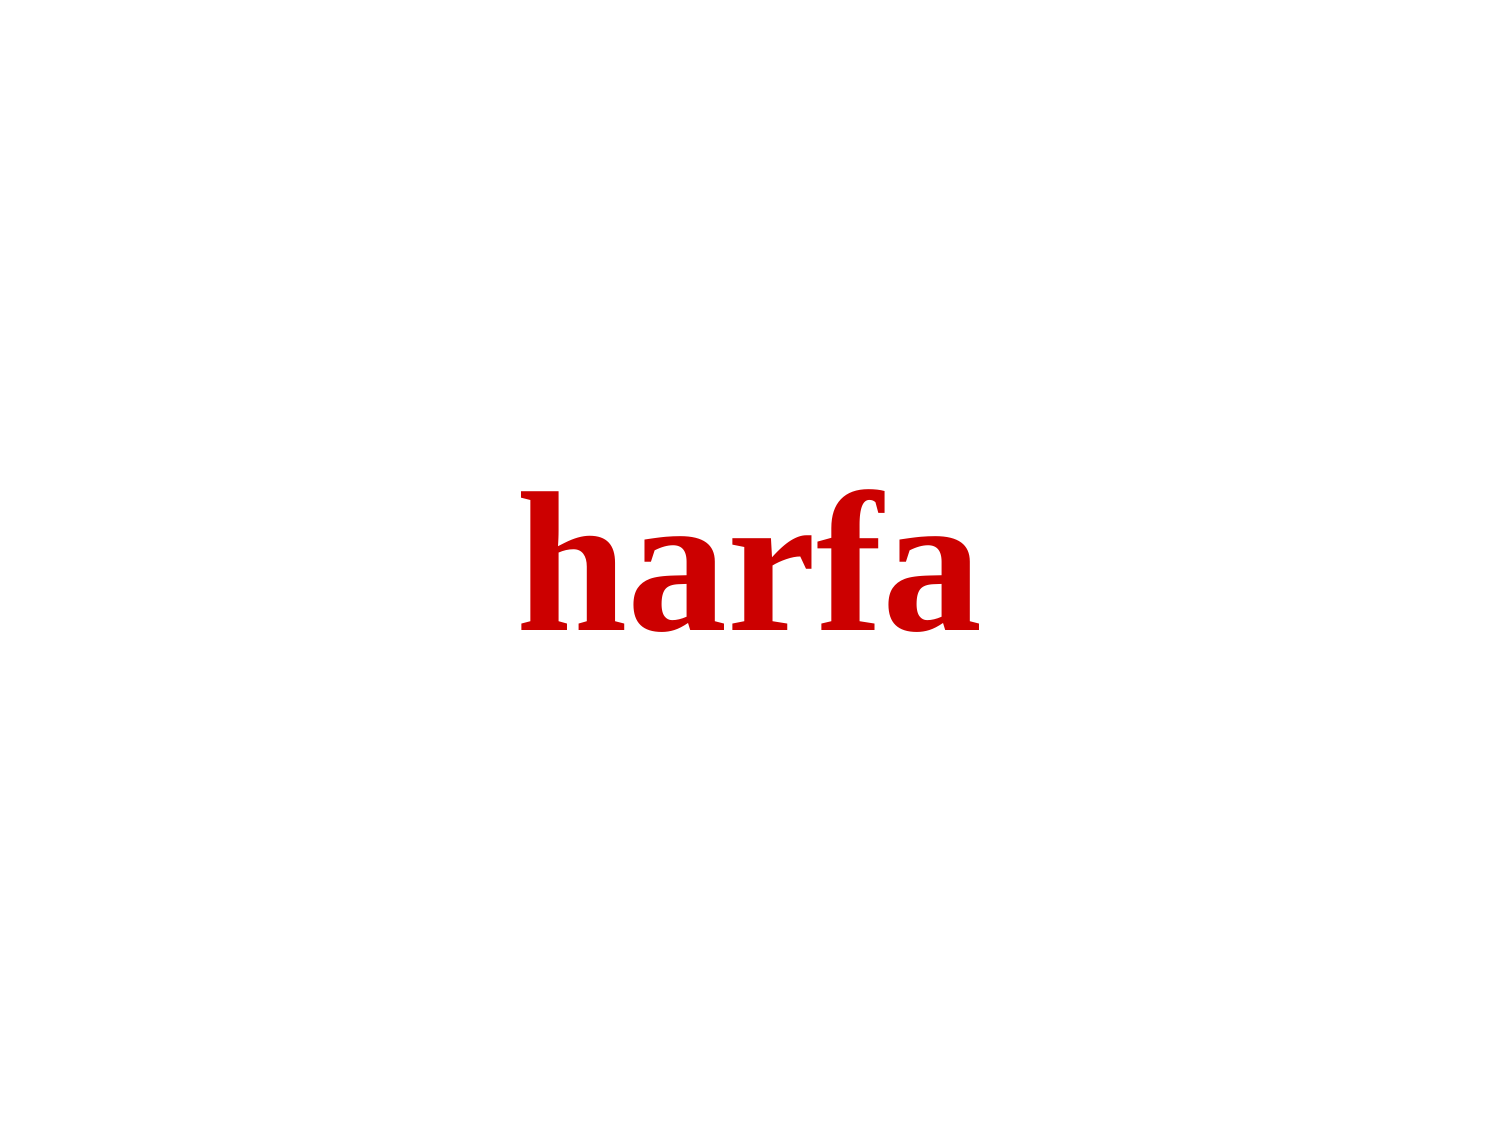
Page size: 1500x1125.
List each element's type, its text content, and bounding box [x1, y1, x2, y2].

title harfa [112, 99, 1388, 1000]
